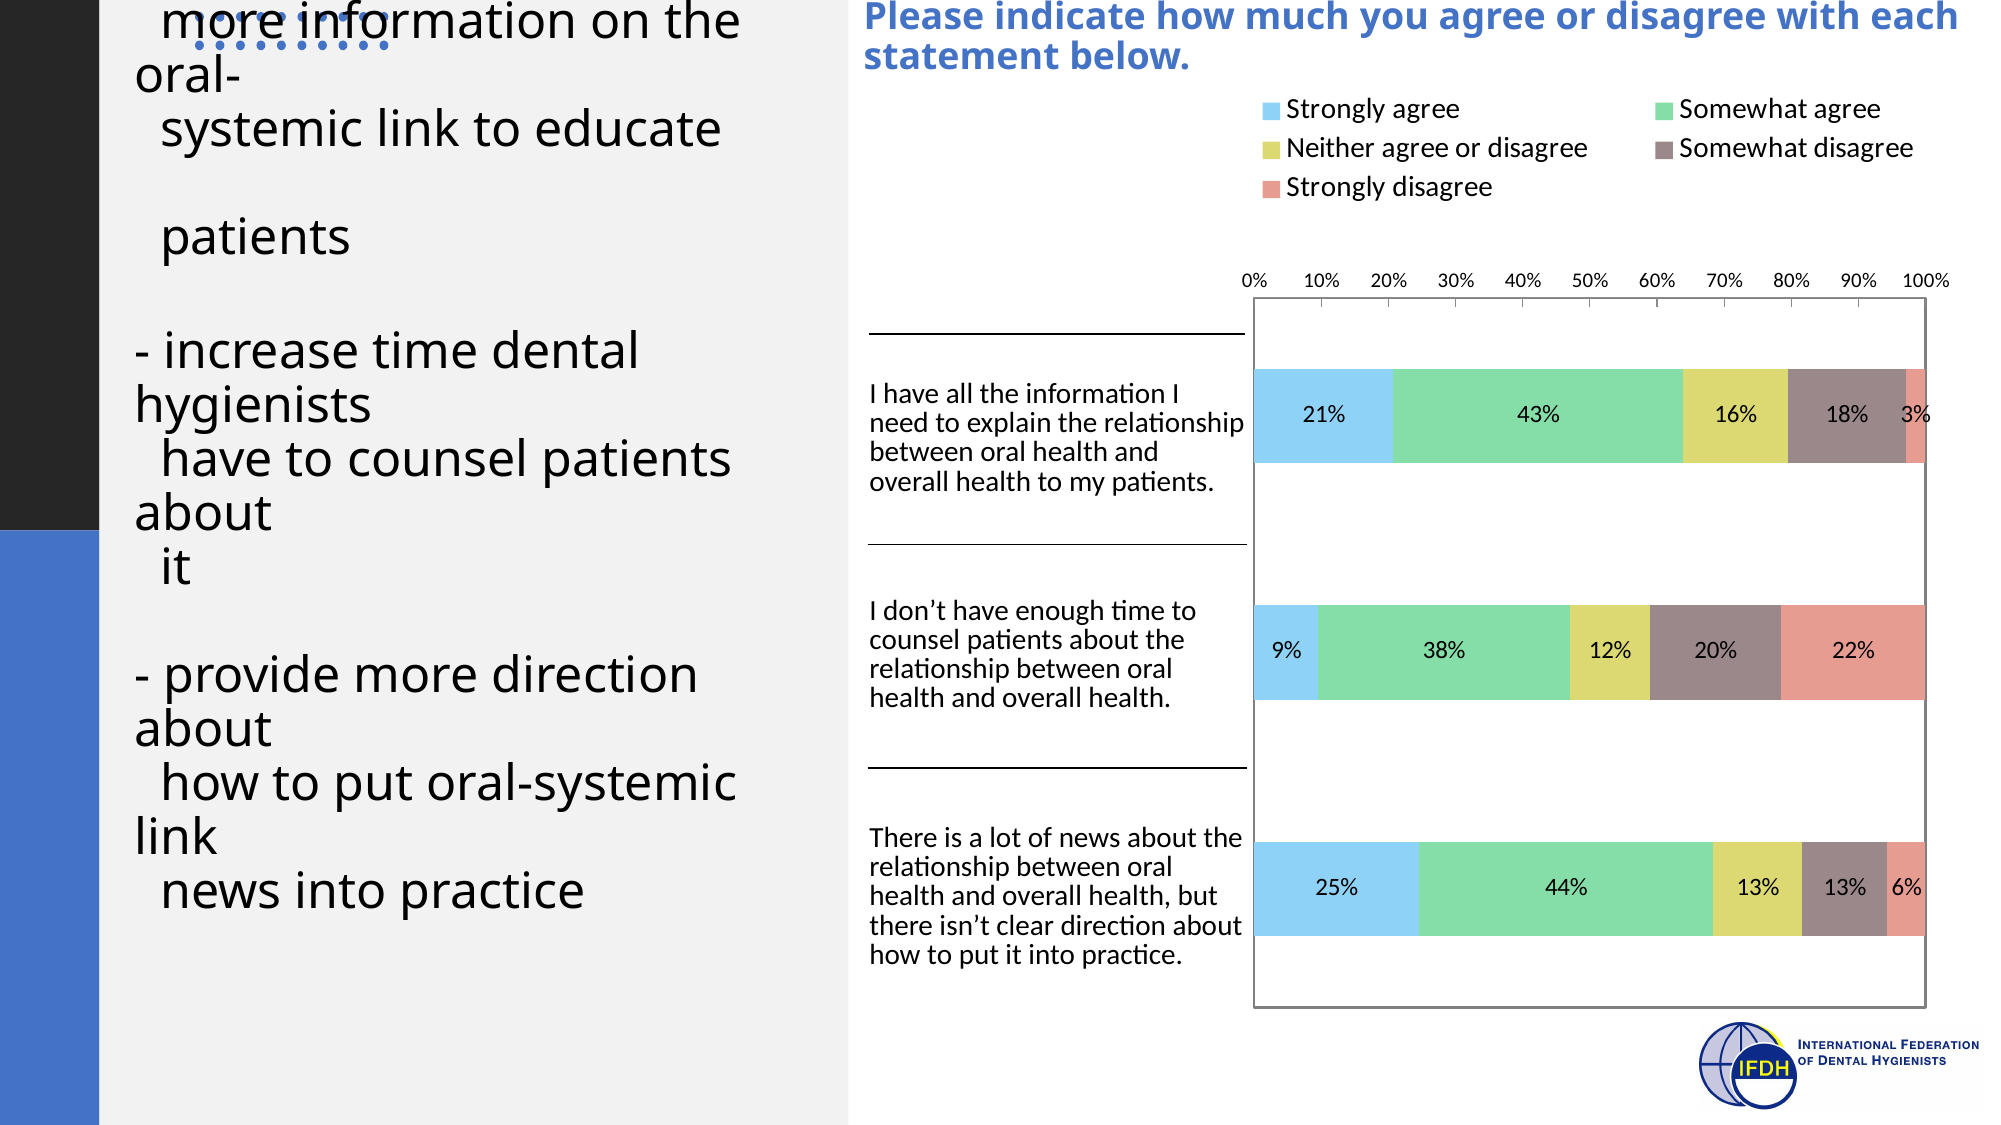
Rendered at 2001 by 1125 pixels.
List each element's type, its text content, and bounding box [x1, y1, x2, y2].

text_box [849, 81, 2000, 1125]
table_cell I don’t have enough time to counsel patients about the relationship between oral health and overall health. [869, 545, 902, 767]
text_box Please indicate how much you agree or disagree with each statement below. [848, 0, 2000, 81]
table_header I have all the information I need to explain the relationship between oral health and overall health to my patients. [869, 335, 902, 544]
chart [902, 87, 1972, 1033]
text_box [99, 0, 849, 1125]
table_cell There is a lot of news about the relationship between oral health and overall health, but there isn’t clear direction about how to put it into practice. [869, 769, 902, 1027]
text_box There are opportunities to: - provide dental hygienists with more information on the oral- systemic link to educate patients - increase time dental hygienists have to counsel patients about it - provide more direction about how to put oral-systemic link news into practice [119, 530, 815, 1035]
text_box [0, 0, 99, 529]
text_box [0, 529, 99, 1125]
text_box [161, 60, 1863, 148]
picture [1699, 1022, 1984, 1111]
title [148, 459, 771, 530]
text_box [194, 11, 389, 51]
